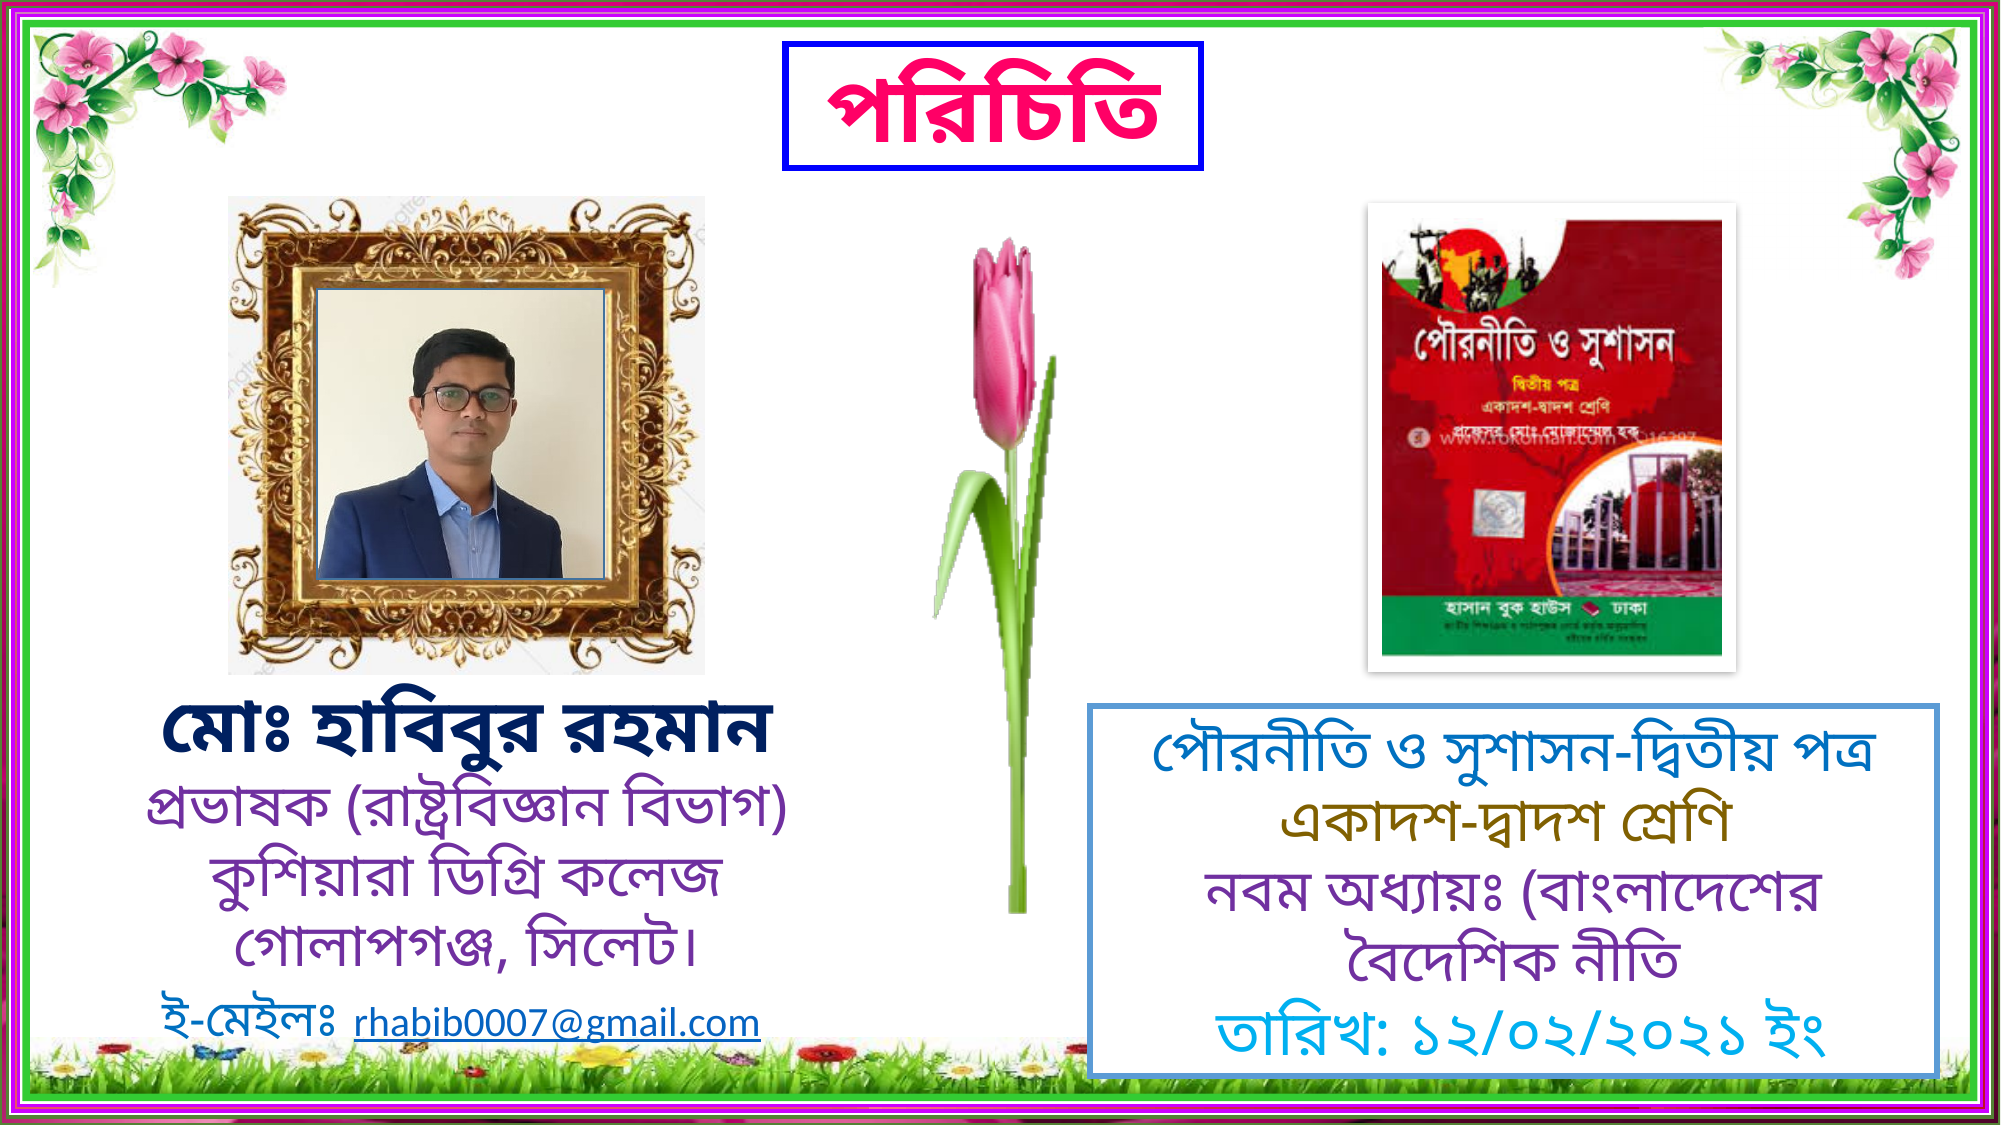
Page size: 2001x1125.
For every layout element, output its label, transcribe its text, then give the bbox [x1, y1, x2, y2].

text_box পৌরনীতি ও সুশাসন-দ্বিতীয় পত্র একাদশ-দ্বাদশ শ্রেণি নবম অধ্যায়ঃ (বাংলাদেশের বৈদেশিক নীতি তারিখ: ১২/০২/২০২১ ইং [1089, 705, 1938, 1077]
text_box মোঃ হাবিবুর রহমান প্রভাষক (রাষ্ট্রবিজ্ঞান বিভাগ) কুশিয়ারা ডিগ্রি কলেজ গোলাপগঞ্জ, সিলেট। ই-মেইলঃ rhabib0007@gmail.com [25, 670, 909, 1056]
text_box পরিচিতি [785, 43, 1202, 169]
picture [2, 2, 1998, 1123]
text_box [228, 196, 705, 675]
